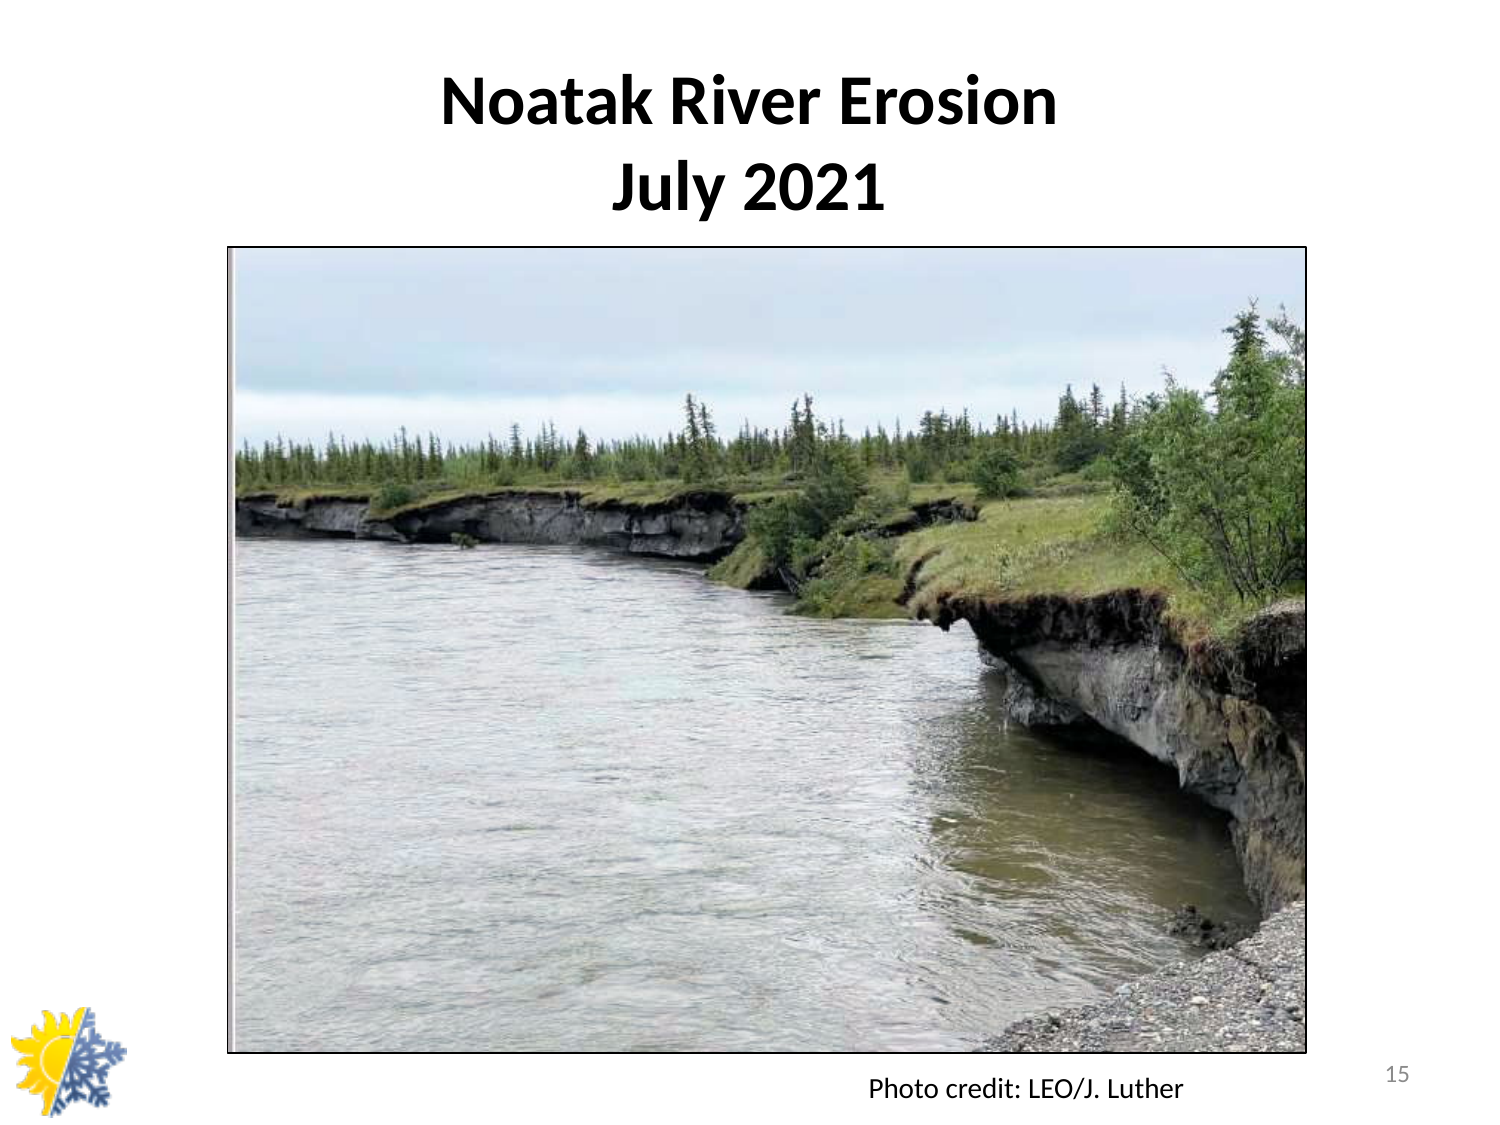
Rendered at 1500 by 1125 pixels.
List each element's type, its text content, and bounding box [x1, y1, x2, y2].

picture [11, 1006, 127, 1118]
title Noatak River Erosion July 2021 [75, 45, 1425, 233]
slide_number 15 [1074, 1042, 1425, 1103]
text_box Photo credit: LEO/J. Luther [853, 1062, 1200, 1113]
picture [227, 247, 1306, 1053]
